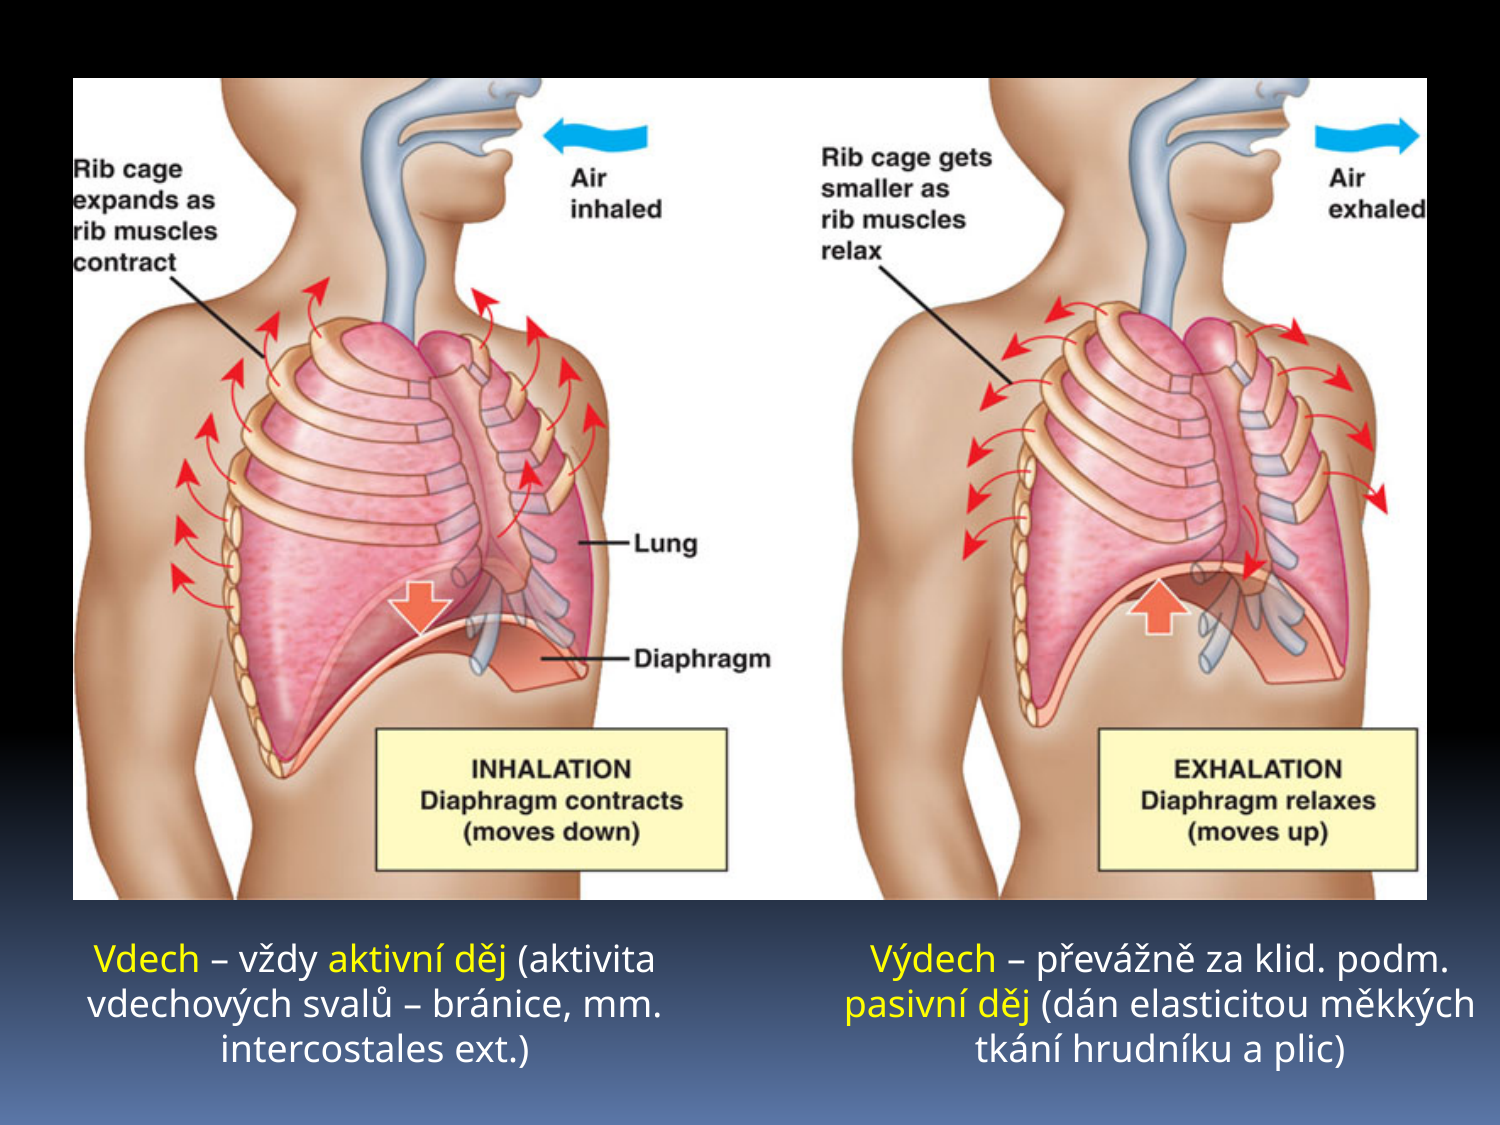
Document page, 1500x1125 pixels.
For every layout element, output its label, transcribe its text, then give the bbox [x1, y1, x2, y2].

text_box Výdech – převážně za klid. podm. pasivní děj (dán elasticitou měkkých tkání hrudníku a plic) [820, 928, 1500, 1123]
text_box Vdech – vždy aktivní děj (aktivita vdechových svalů – bránice, mm. intercostales ext.) [0, 928, 750, 1123]
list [73, 77, 1427, 901]
